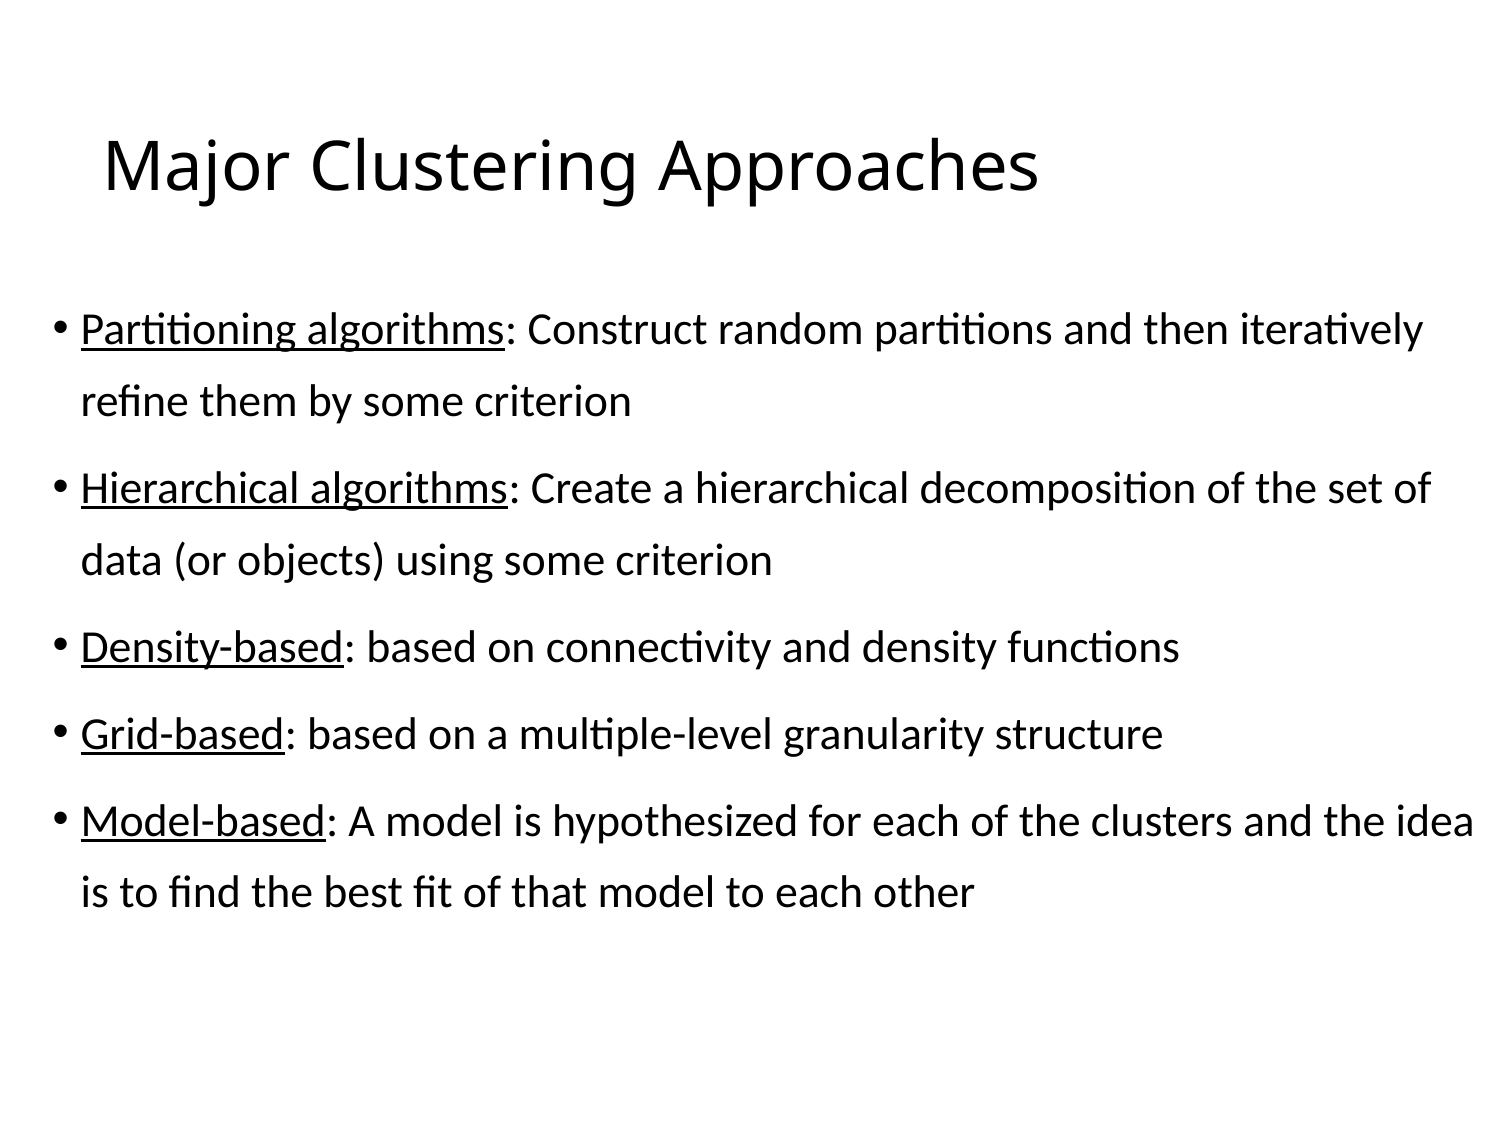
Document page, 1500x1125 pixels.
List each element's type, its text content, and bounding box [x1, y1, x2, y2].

title Major Clustering Approaches [87, 112, 1400, 225]
list Partitioning algorithms: Construct random partitions and then iteratively refine them by some criterion Hierarchical algorithms: Create a hierarchical decomposition of the set of data (or objects) using some criterion Density-based: based on connectivity and density functions Grid-based: based on a multiple-level granularity structure Model-based: A model is hypothesized for each of the clusters and the idea is to find the best fit of that model to each other [37, 275, 1500, 1075]
